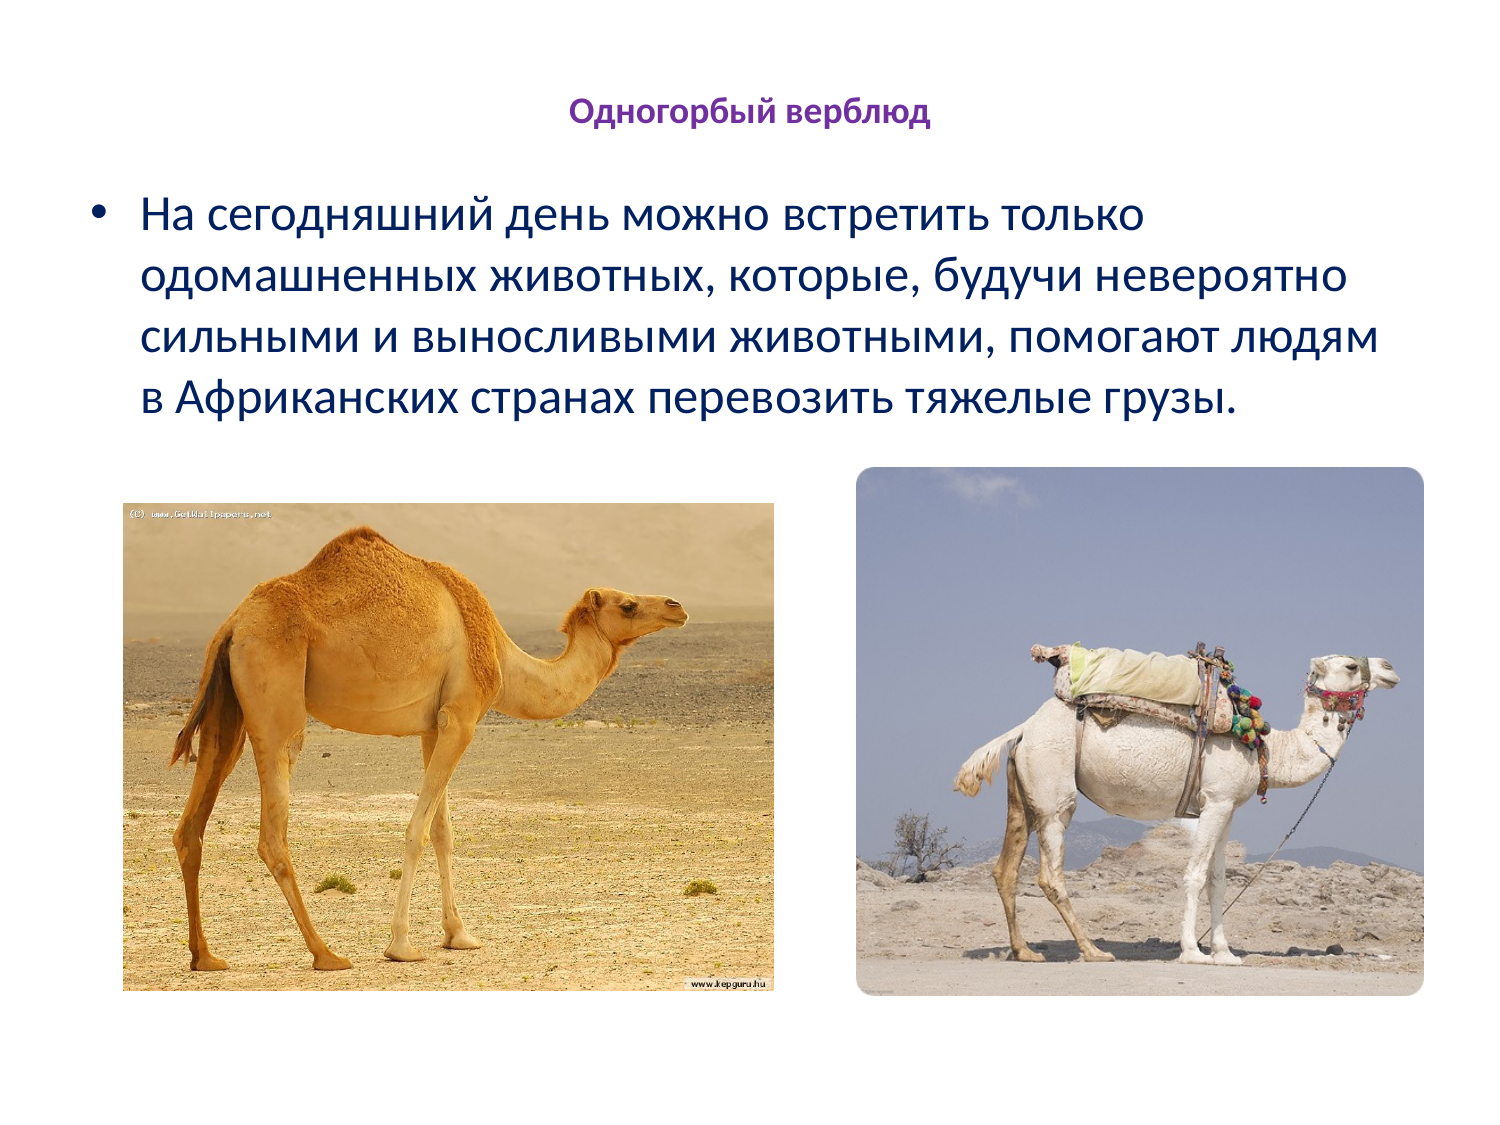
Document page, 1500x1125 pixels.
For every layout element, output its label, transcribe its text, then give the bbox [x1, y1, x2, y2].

picture [123, 503, 774, 991]
title Одногорбый верблюд [75, 78, 1425, 172]
list На сегодняшний день можно встретить только одомашненных животных, которые, будучи невероятно сильными и выносливыми животными, помогают людям в Африканских странах перевозить тяжелые грузы. [75, 172, 1425, 468]
picture [856, 467, 1424, 996]
